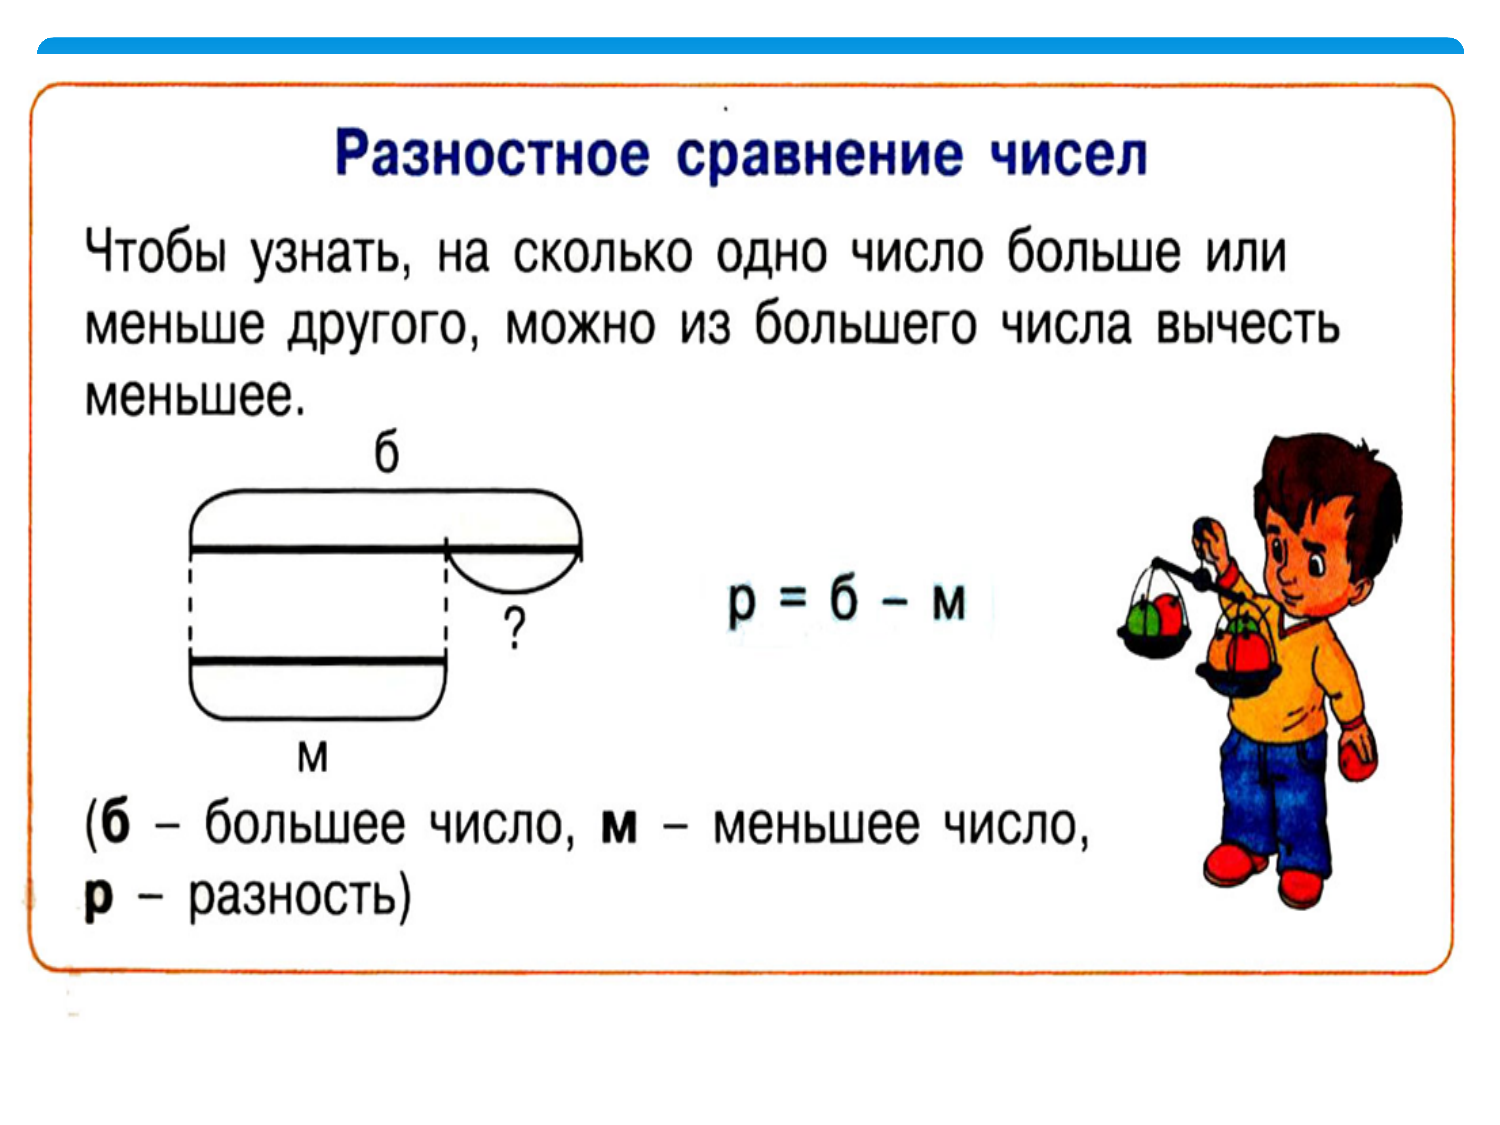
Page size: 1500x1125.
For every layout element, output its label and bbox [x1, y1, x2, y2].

picture [0, 54, 1483, 1024]
